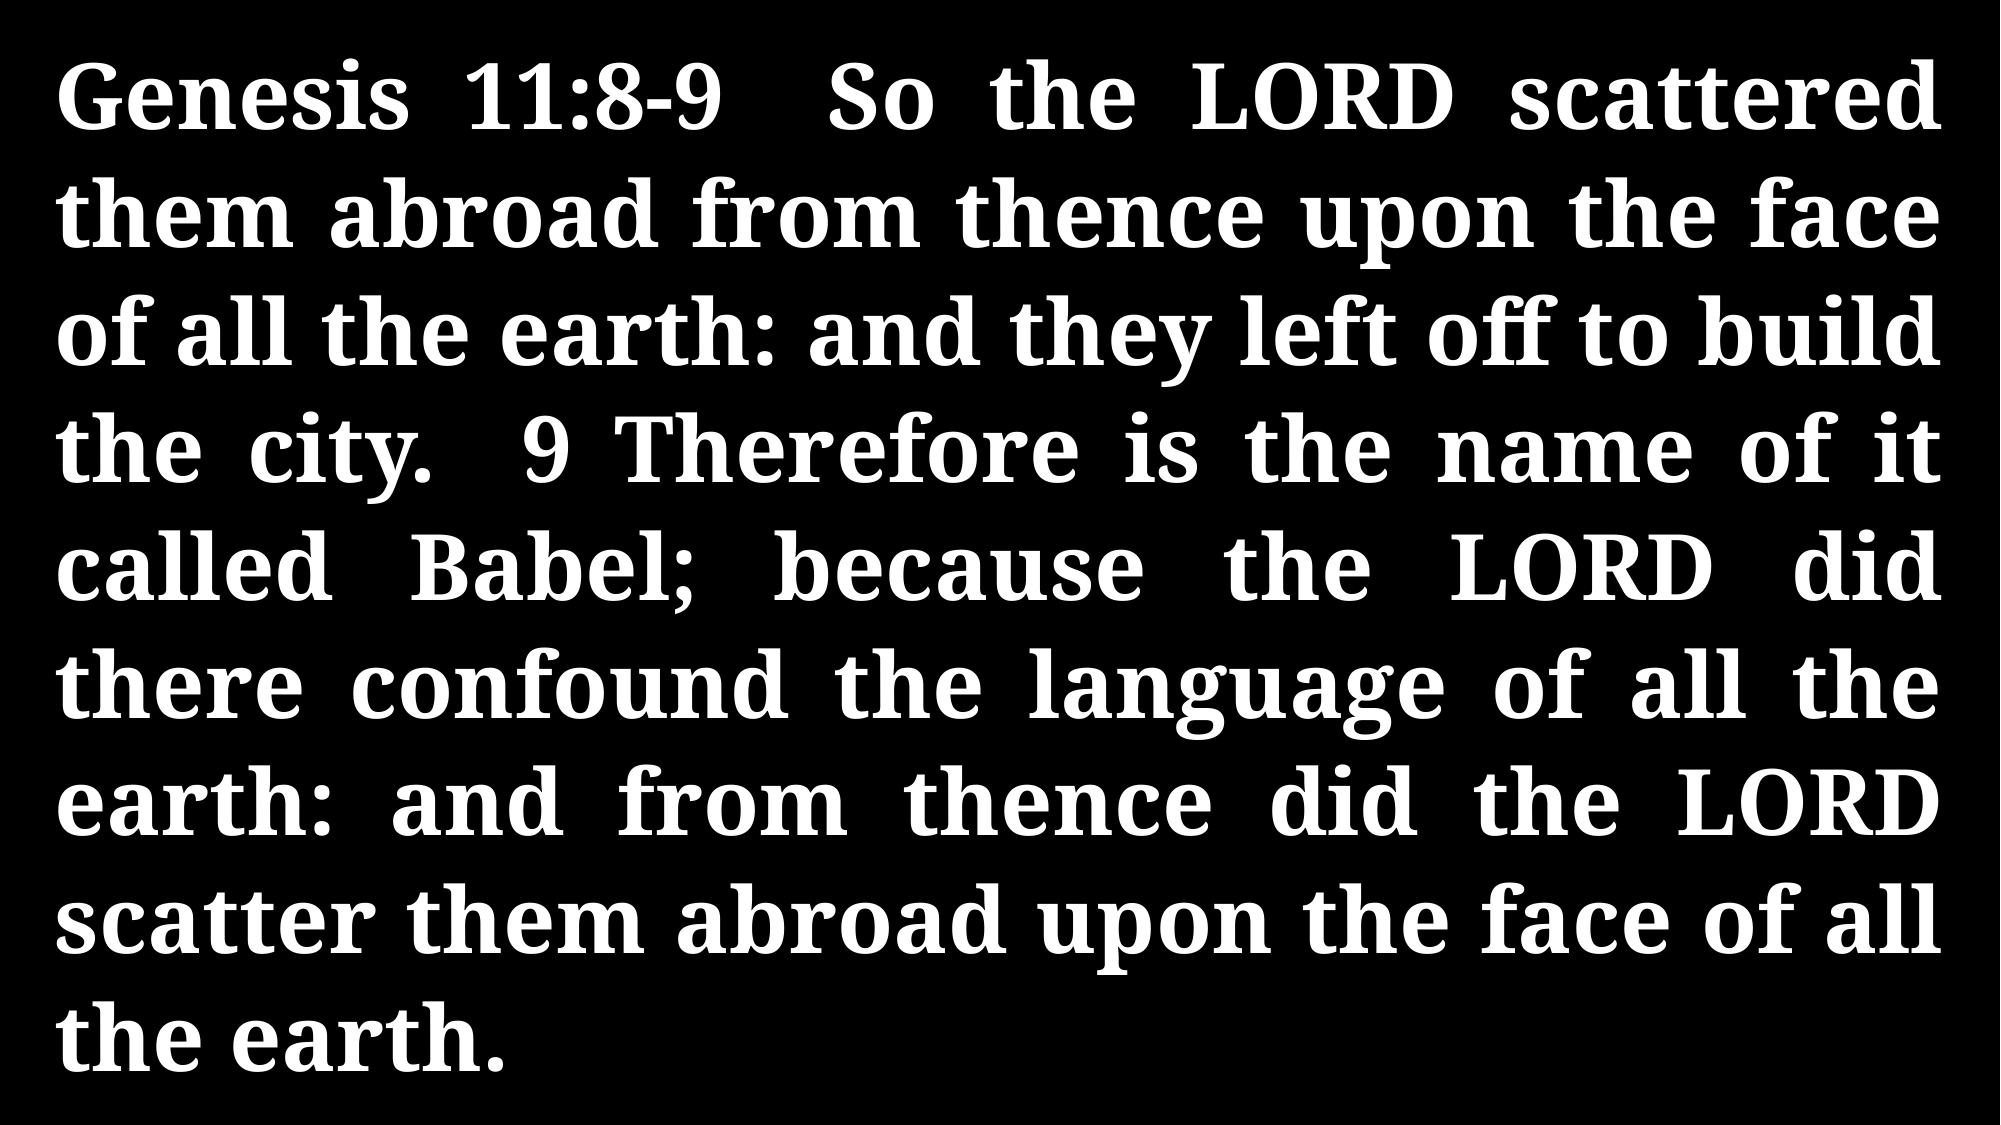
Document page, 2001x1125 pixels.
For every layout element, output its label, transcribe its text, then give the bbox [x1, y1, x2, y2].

text_box Genesis 11:8-9 So the LORD scattered them abroad from thence upon the face of all the earth: and they left off to build the city. 9 Therefore is the name of it called Babel; because the LORD did there confound the language of all the earth: and from thence did the LORD scatter them abroad upon the face of all the earth. [39, 23, 1961, 1097]
